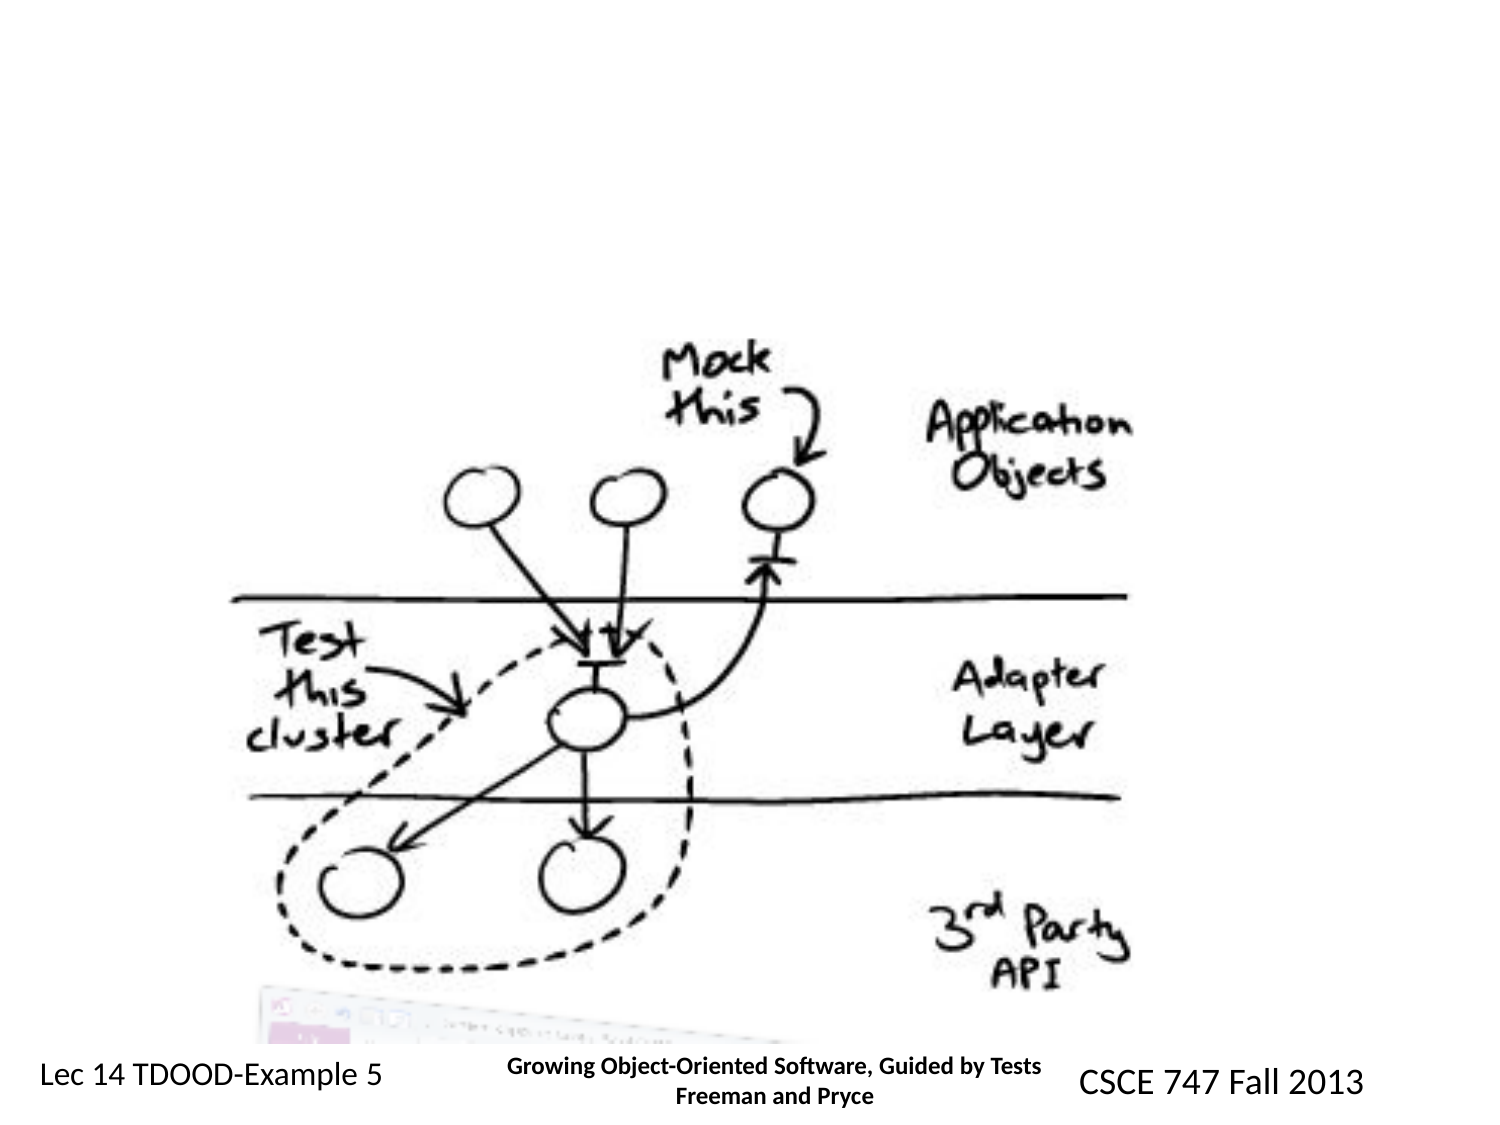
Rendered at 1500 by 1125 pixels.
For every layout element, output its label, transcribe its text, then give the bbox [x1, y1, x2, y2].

text_box Growing Object-Oriented Software, Guided by Tests Freeman and Pryce [487, 1052, 1063, 1110]
picture [74, 245, 1213, 1045]
